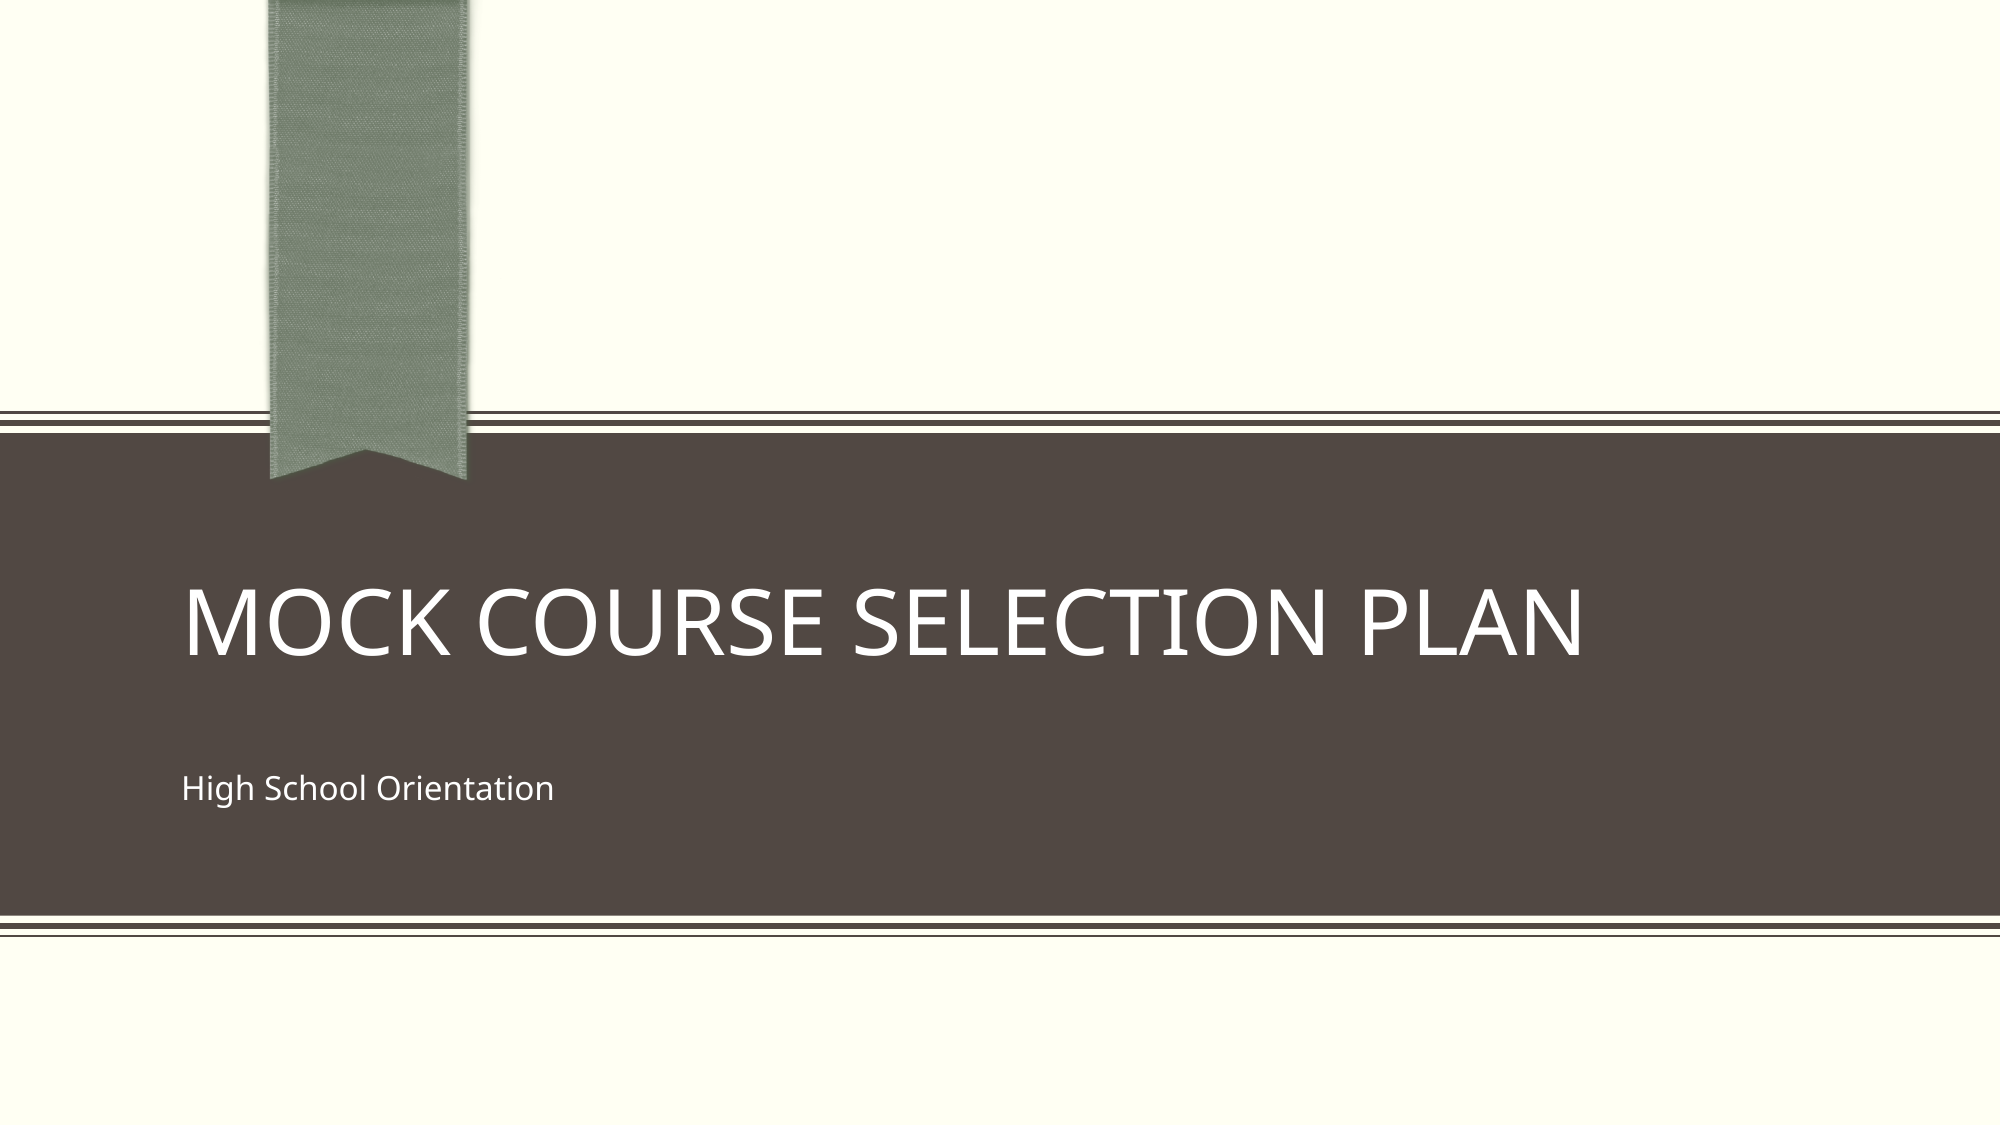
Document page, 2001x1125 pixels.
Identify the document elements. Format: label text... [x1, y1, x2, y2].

list High School Orientation [181, 763, 1834, 848]
title Mock Course selection plan [181, 487, 1834, 763]
